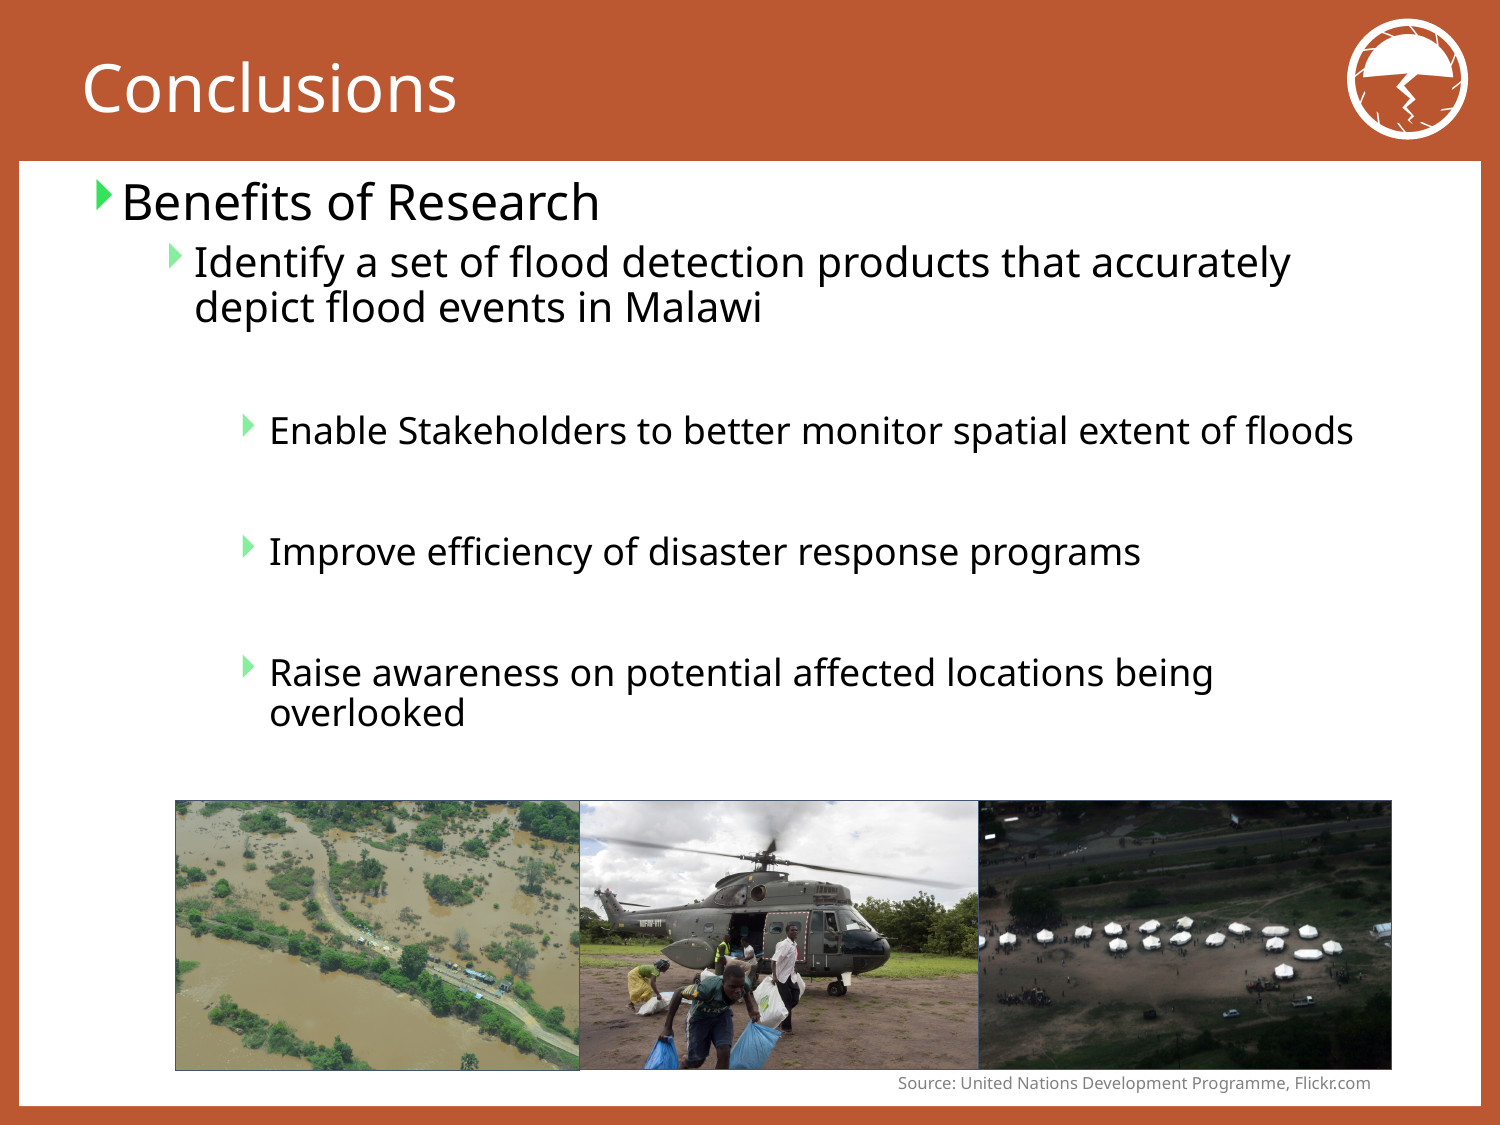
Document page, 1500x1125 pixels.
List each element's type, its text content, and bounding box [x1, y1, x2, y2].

text_box Source: United Nations Development Programme, Flickr.com [883, 1065, 1418, 1101]
title Conclusions [66, 25, 1238, 134]
list Benefits of Research Identify a set of flood detection products that accurately depict flood events in Malawi Enable Stakeholders to better monitor spatial extent of floods Improve efficiency of disaster response programs Raise awareness on potential affected locations being overlooked Promote accurate documentation of flood disasters [66, 170, 1434, 1070]
picture [1355, 26, 1461, 132]
picture [175, 800, 1392, 1071]
